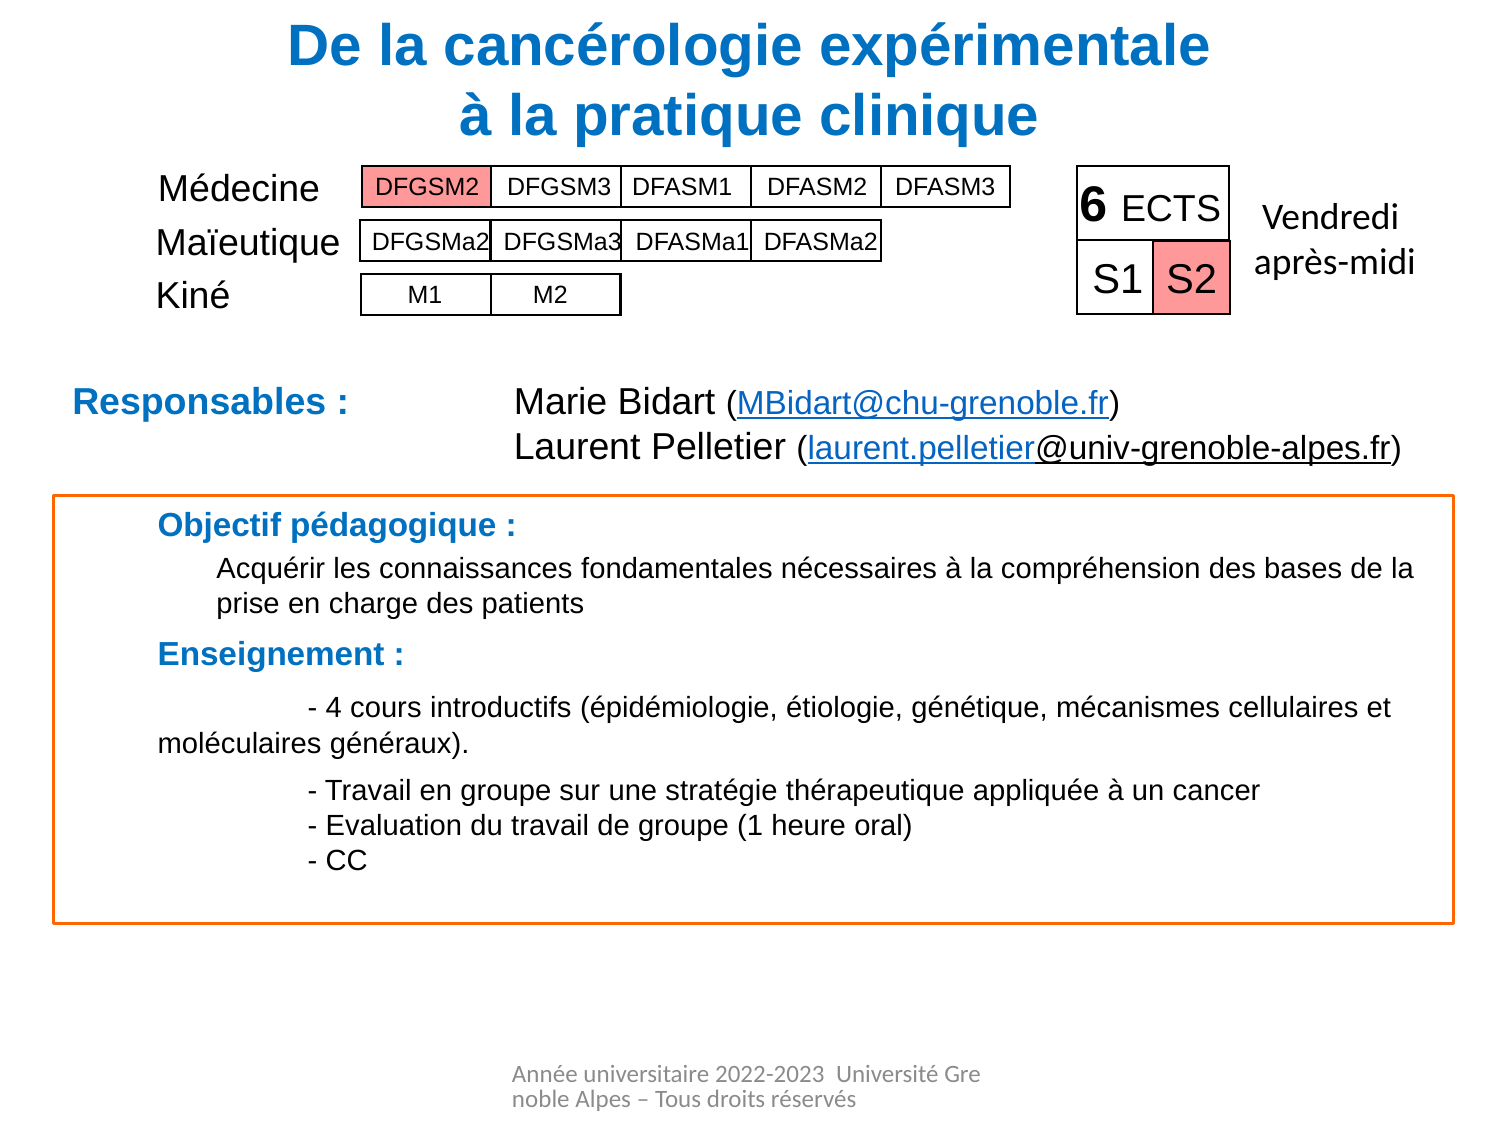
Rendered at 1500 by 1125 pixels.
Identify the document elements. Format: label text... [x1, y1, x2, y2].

text_box Objectif pédagogique : Acquérir les connaissances fondamentales nécessaires à la compréhension des bases de la prise en charge des patients Enseignement : - 4 cours introductifs (épidémiologie, étiologie, génétique, mécanismes cellulaires et moléculaires généraux). - Travail en groupe sur une stratégie thérapeutique appliquée à un cancer - Evaluation du travail de groupe (1 heure oral) - CC [53, 495, 1454, 924]
text_box M1 M2 [351, 271, 611, 317]
text_box Coronavirus [1069, 274, 1222, 320]
footer Année universitaire 2022-2023 Université Grenoble Alpes – Tous droits réservés [496, 1042, 1004, 1103]
text_box 6 ECTS [1064, 163, 1245, 239]
text_box [1076, 239, 1154, 315]
text_box [1154, 240, 1231, 244]
text_box S1 S2 [1077, 244, 1233, 309]
text_box DFGSMa2 DFGSMa3 DFASMa1 DFASMa2 [357, 217, 894, 263]
text_box [611, 273, 622, 316]
text_box [1154, 309, 1231, 315]
text_box De la cancérologie expérimentale à la pratique clinique [0, 0, 1500, 155]
text_box Maïeutique [140, 210, 356, 271]
text_box Médecine [143, 156, 335, 210]
text_box Vendredi après-midi [1236, 184, 1434, 290]
text_box Kiné [140, 263, 246, 323]
text_box Responsables : Marie Bidart (MBidart@chu-grenoble.fr) Laurent Pelletier (laurent.pelletier@univ-grenoble-alpes.fr) [0, 377, 1454, 468]
text_box DFGSM2 DFGSM3 DFASM1 DFASM2 DFASM3 [360, 162, 1012, 208]
